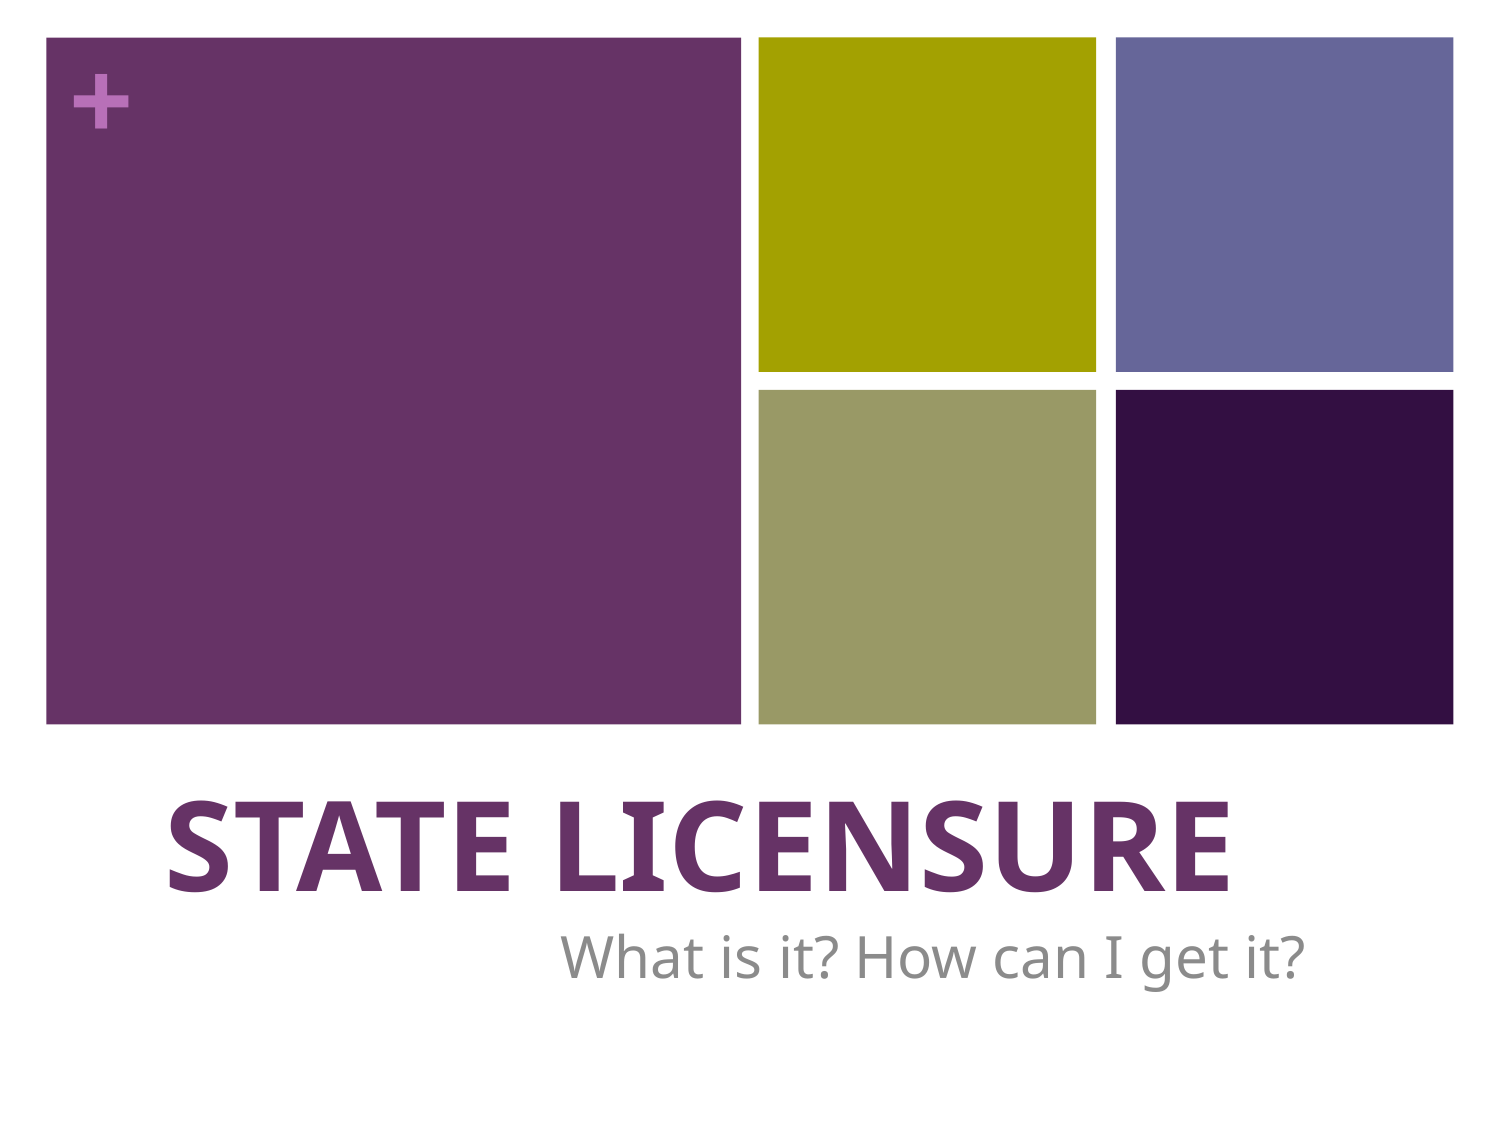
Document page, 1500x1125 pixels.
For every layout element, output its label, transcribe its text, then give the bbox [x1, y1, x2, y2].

subtitle What is it? How can I get it? [416, 912, 1450, 1036]
title STATE LICENSURE [98, 758, 1302, 912]
